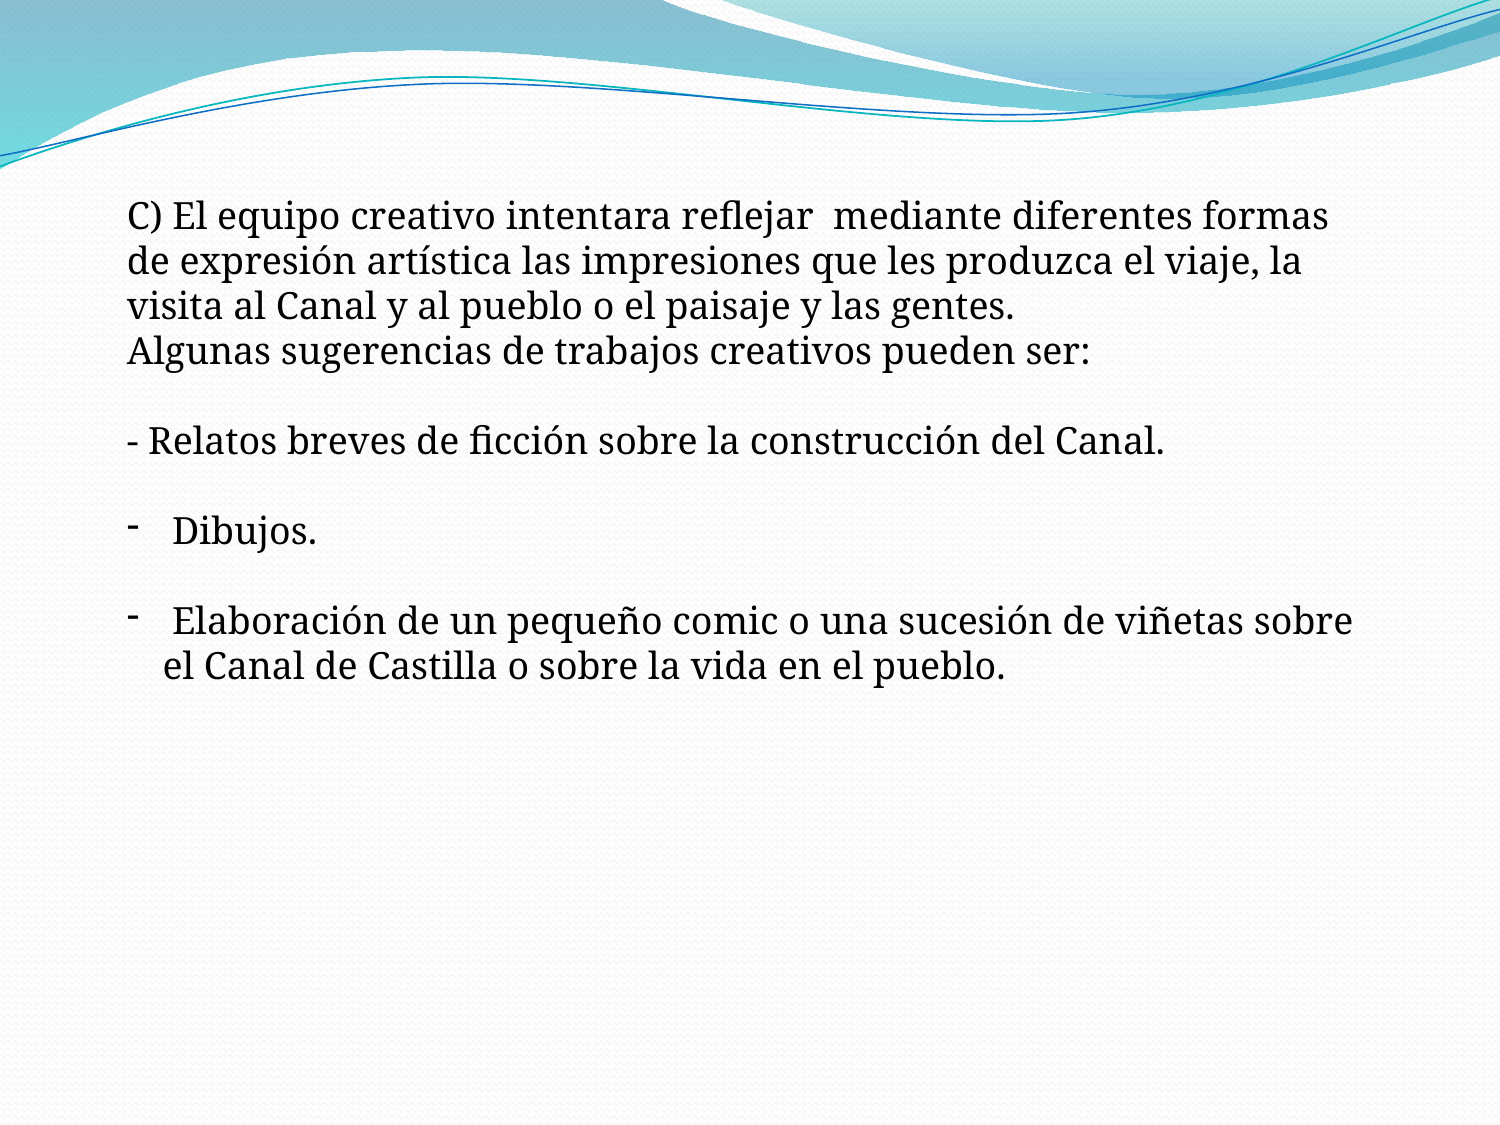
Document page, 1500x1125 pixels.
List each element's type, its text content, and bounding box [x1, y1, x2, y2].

text_box C) El equipo creativo intentara reflejar mediante diferentes formas de expresión artística las impresiones que les produzca el viaje, la visita al Canal y al pueblo o el paisaje y las gentes. Algunas sugerencias de trabajos creativos pueden ser: - Relatos breves de ficción sobre la construcción del Canal. Dibujos. Elaboración de un pequeño comic o una sucesión de viñetas sobre el Canal de Castilla o sobre la vida en el pueblo. [112, 184, 1376, 695]
